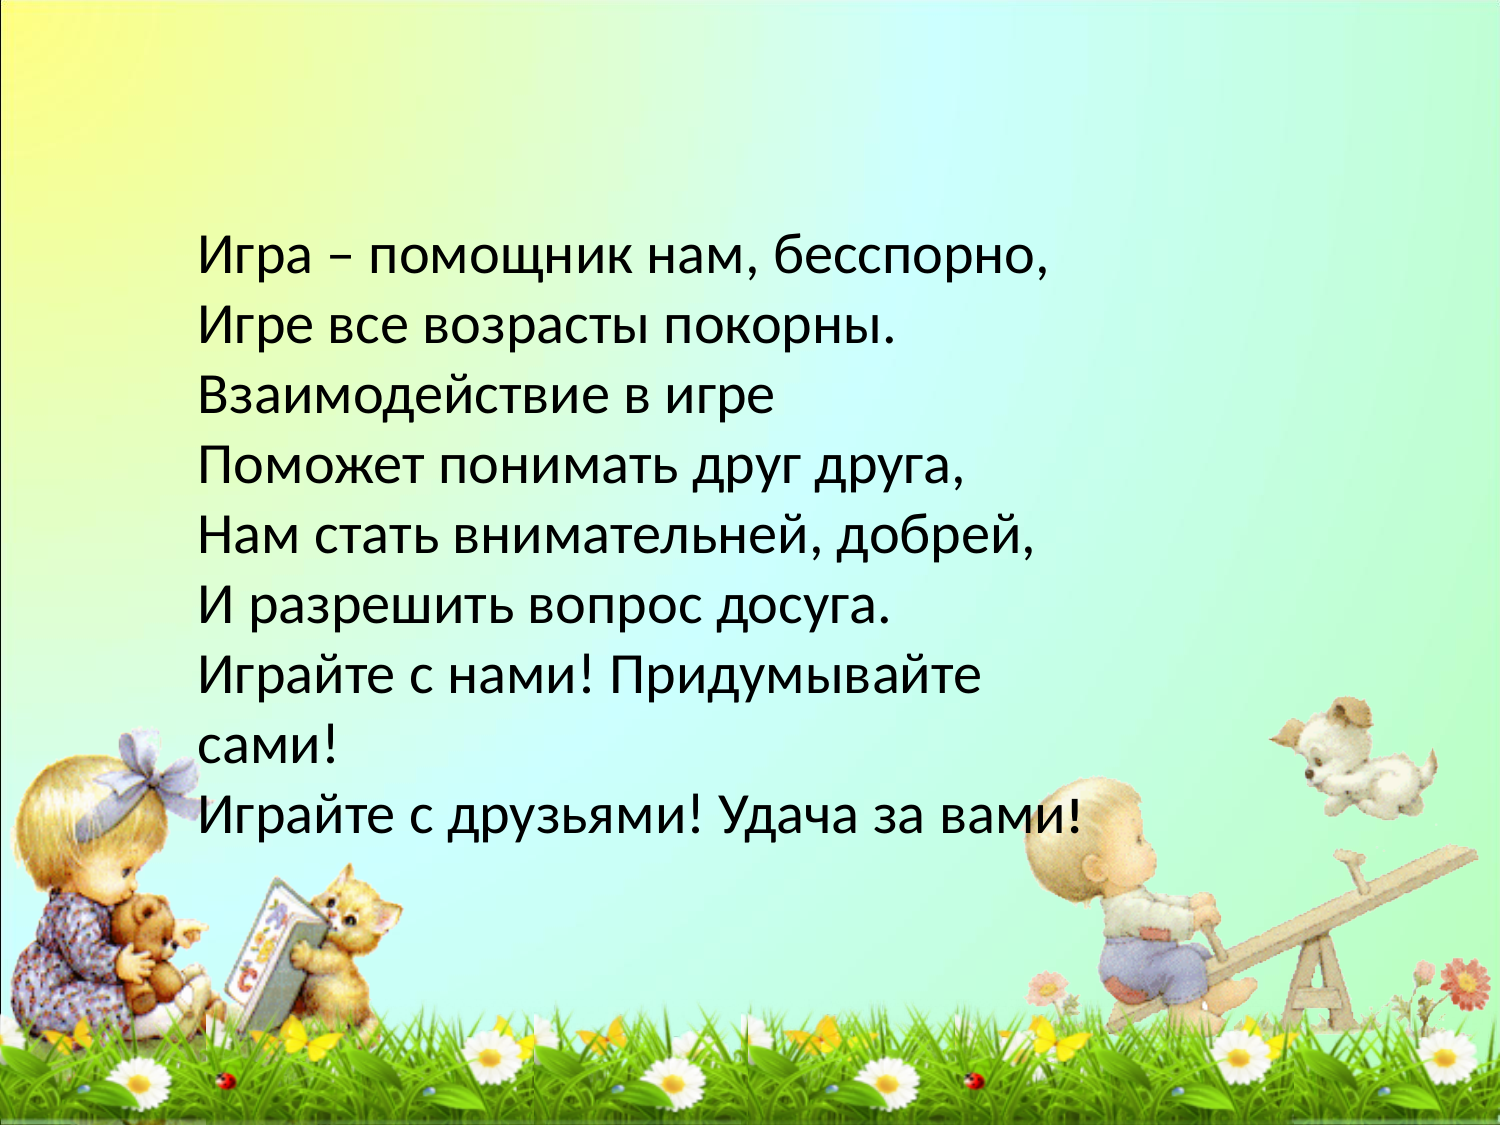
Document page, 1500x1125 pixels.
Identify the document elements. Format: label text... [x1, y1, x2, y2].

text_box Игра – помощник нам, бесспорно, Игре все возрасты покорны. Взаимодействие в игре Поможет понимать друг друга, Нам стать внимательней, добрей, И разрешить вопрос досуга. Играйте с нами! Придумывайте сами! Играйте с друзьями! Удача за вами! [182, 208, 1117, 853]
picture [0, 0, 1500, 1125]
